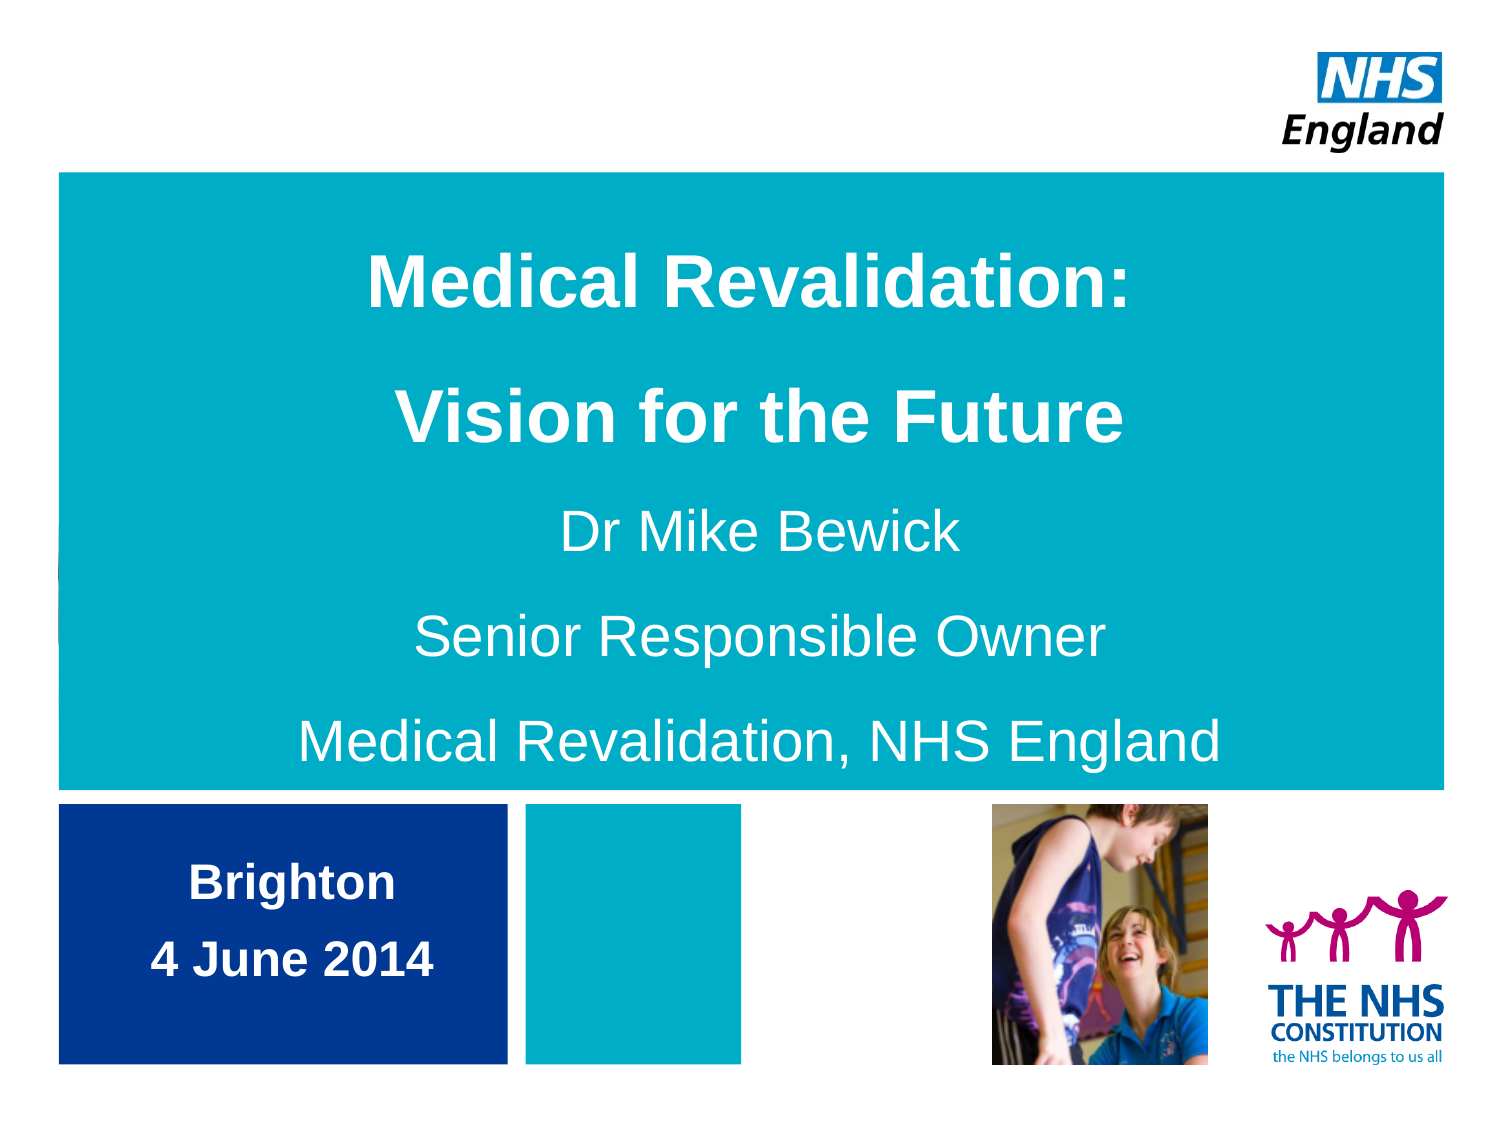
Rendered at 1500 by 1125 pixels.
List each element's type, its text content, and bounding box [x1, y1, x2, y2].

title Medical Revalidation: Vision for the Future Dr Mike Bewick Senior Responsible Owner Medical Revalidation, NHS England [58, 172, 1445, 791]
text_box Brighton 4 June 2014 [58, 849, 508, 1045]
picture [992, 804, 1208, 1065]
picture [1265, 890, 1448, 1065]
picture [1282, 52, 1444, 153]
